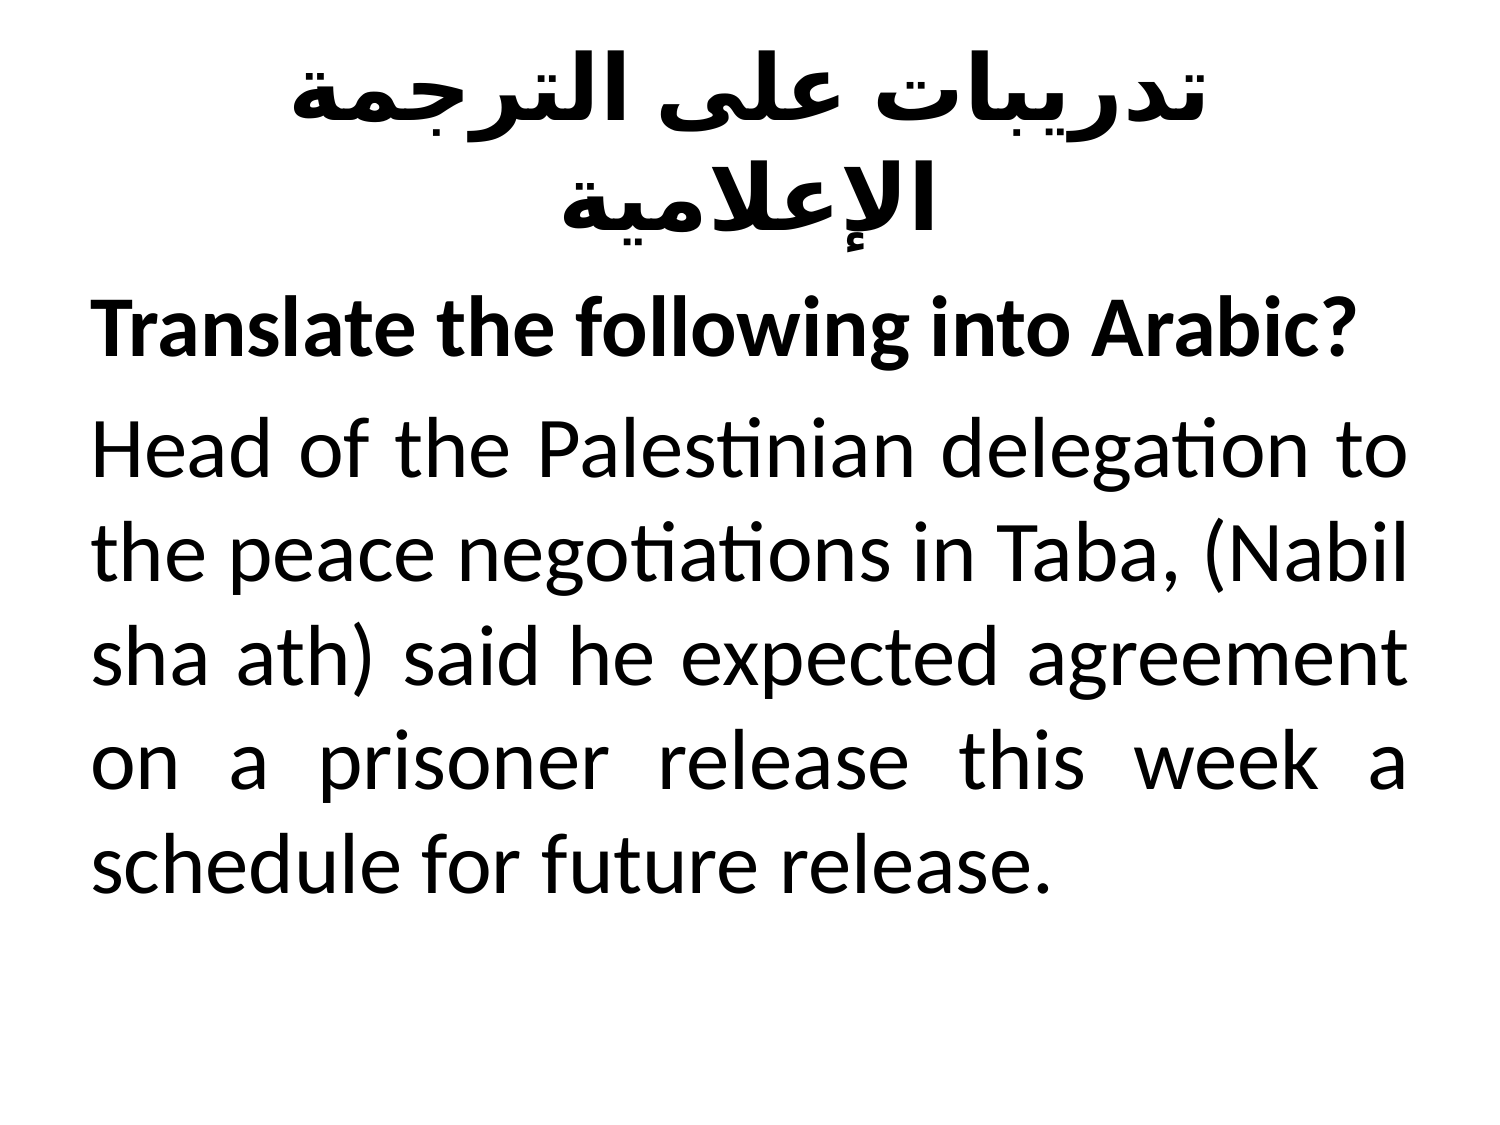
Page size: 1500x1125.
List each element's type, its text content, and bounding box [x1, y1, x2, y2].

title تدريبات على الترجمة الإعلامية [75, 45, 1425, 233]
list Translate the following into Arabic? Head of the Palestinian delegation to the peace negotiations in Taba, (Nabil sha ath) said he expected agreement on a prisoner release this week a schedule for future release. [75, 262, 1425, 1005]
